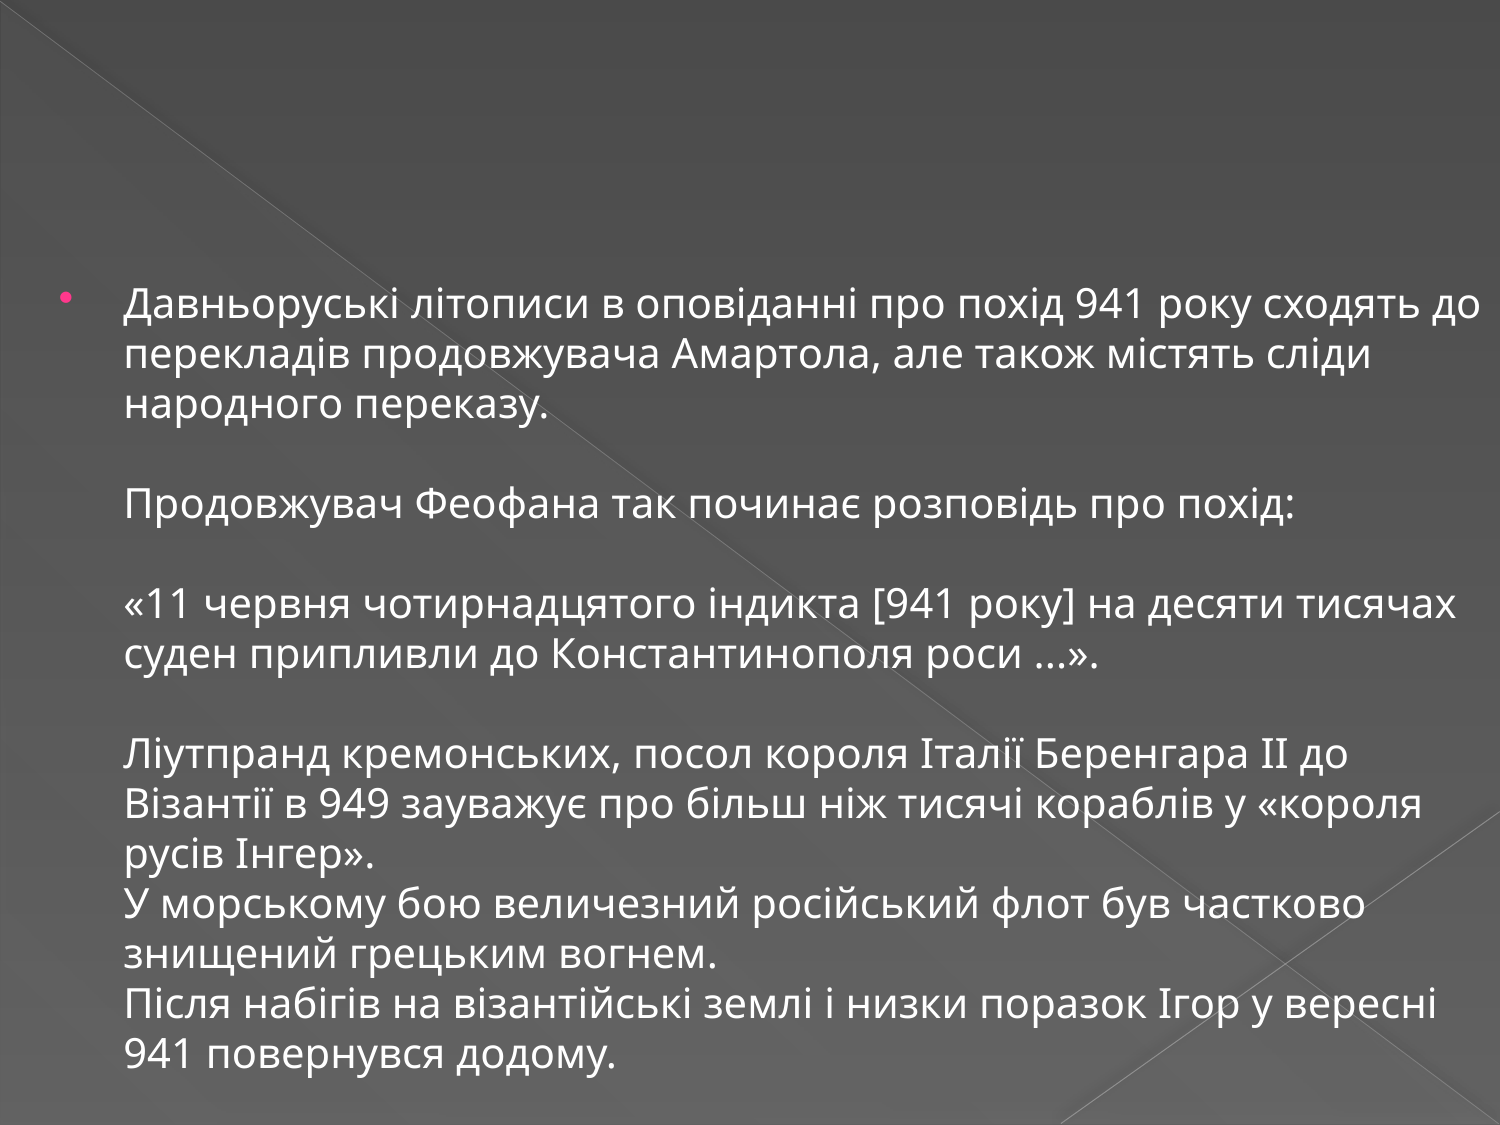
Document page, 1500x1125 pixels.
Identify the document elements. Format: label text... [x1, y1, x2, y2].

list Давньоруські літописи в оповіданні про похід 941 року сходять до перекладів продовжувача Амартола, але також містять сліди народного переказу. Продовжувач Феофана так починає розповідь про похід: «11 червня чотирнадцятого індикта [941 року] на десяти тисячах суден припливли до Константинополя роси ...». Ліутпранд кремонських, посол короля Італії Беренгара II до Візантії в 949 зауважує про більш ніж тисячі кораблів у «короля русів Інгер». У морському бою величезний російський флот був частково знищений грецьким вогнем. Після набігів на візантійські землі і низки поразок Ігор у вересні 941 повернувся додому. [35, 269, 1500, 1020]
